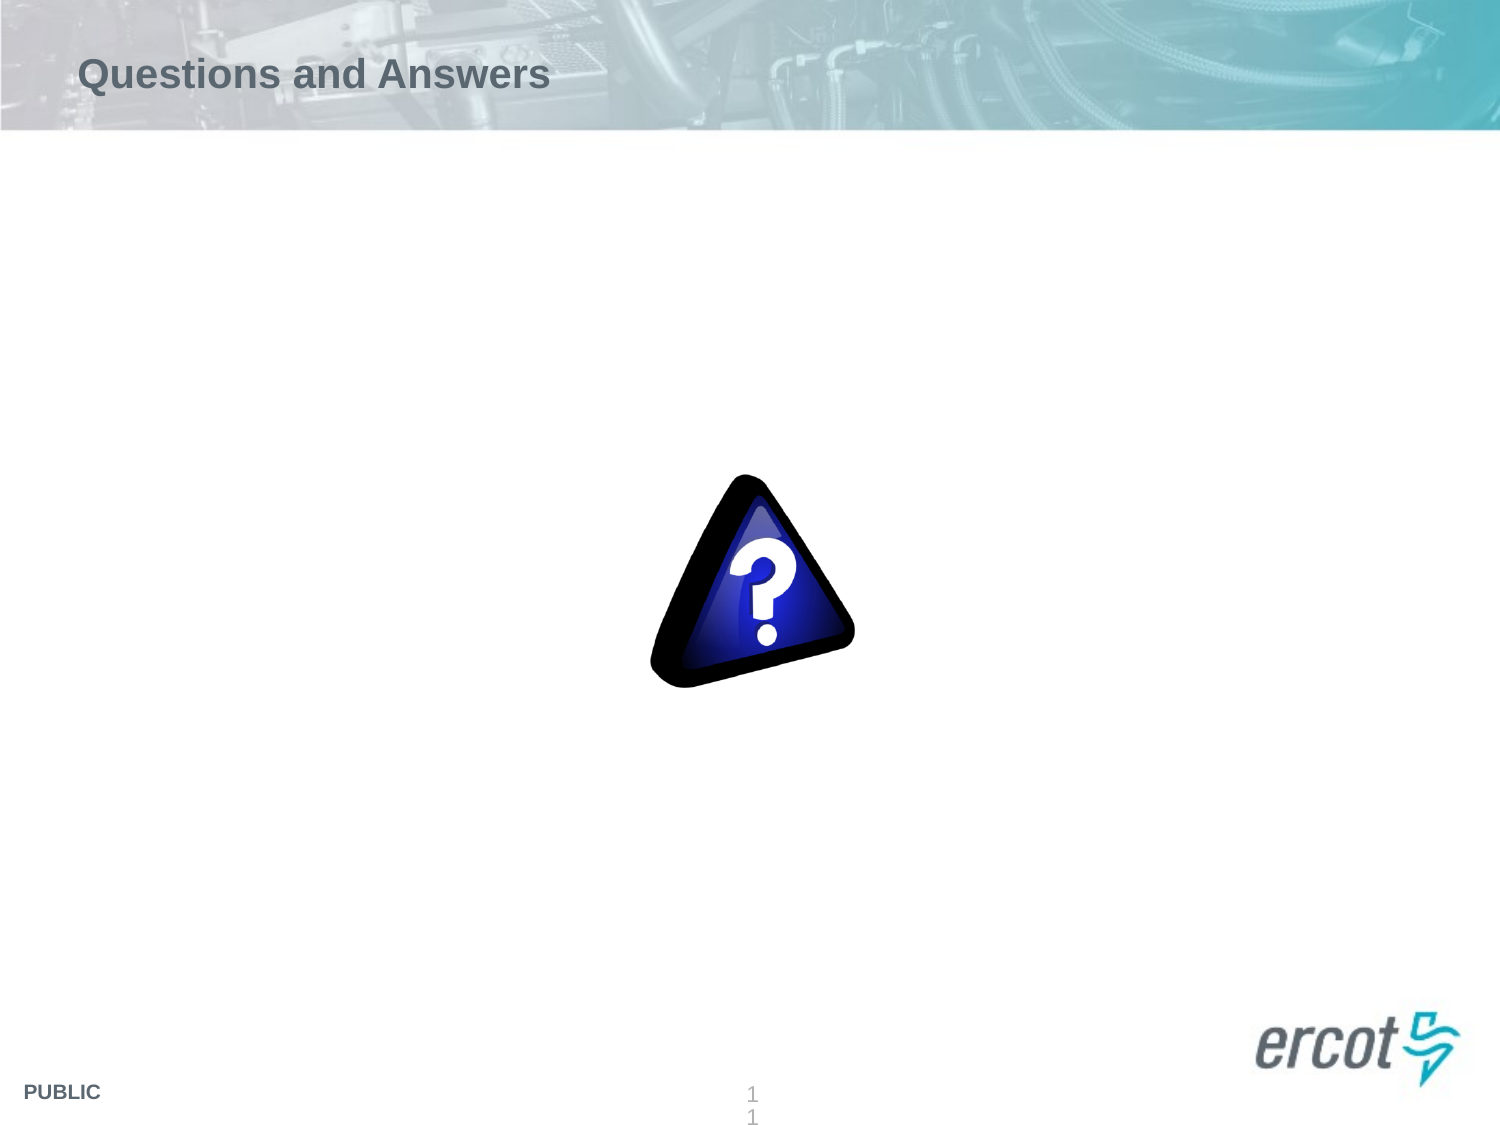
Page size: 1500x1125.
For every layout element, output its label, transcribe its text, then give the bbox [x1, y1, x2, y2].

picture [0, 0, 1500, 1125]
slide_number 11 [731, 1076, 769, 1112]
title Questions and Answers [62, 39, 1450, 228]
